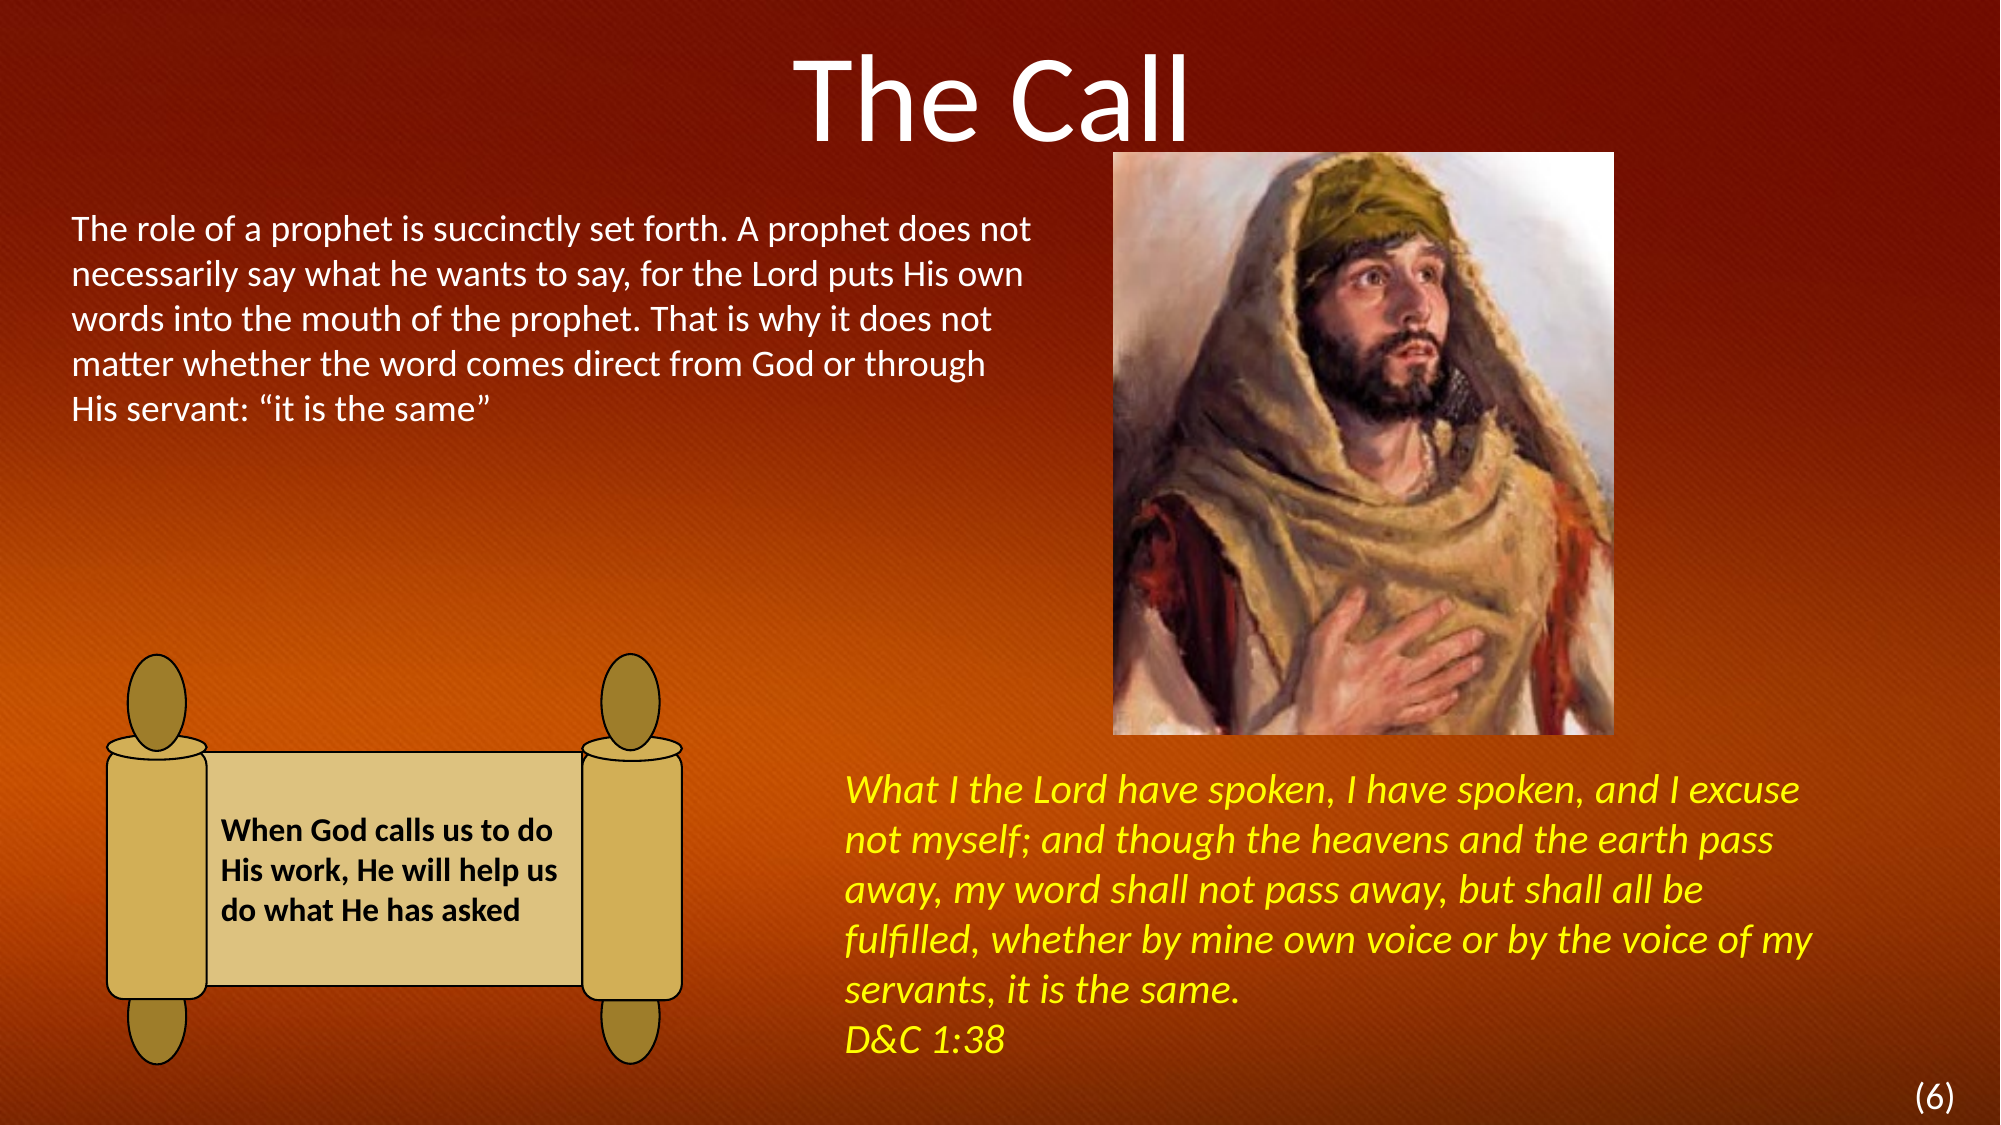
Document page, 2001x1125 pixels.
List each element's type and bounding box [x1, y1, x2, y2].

text_box [106, 654, 682, 1065]
picture [0, 0, 2000, 1125]
